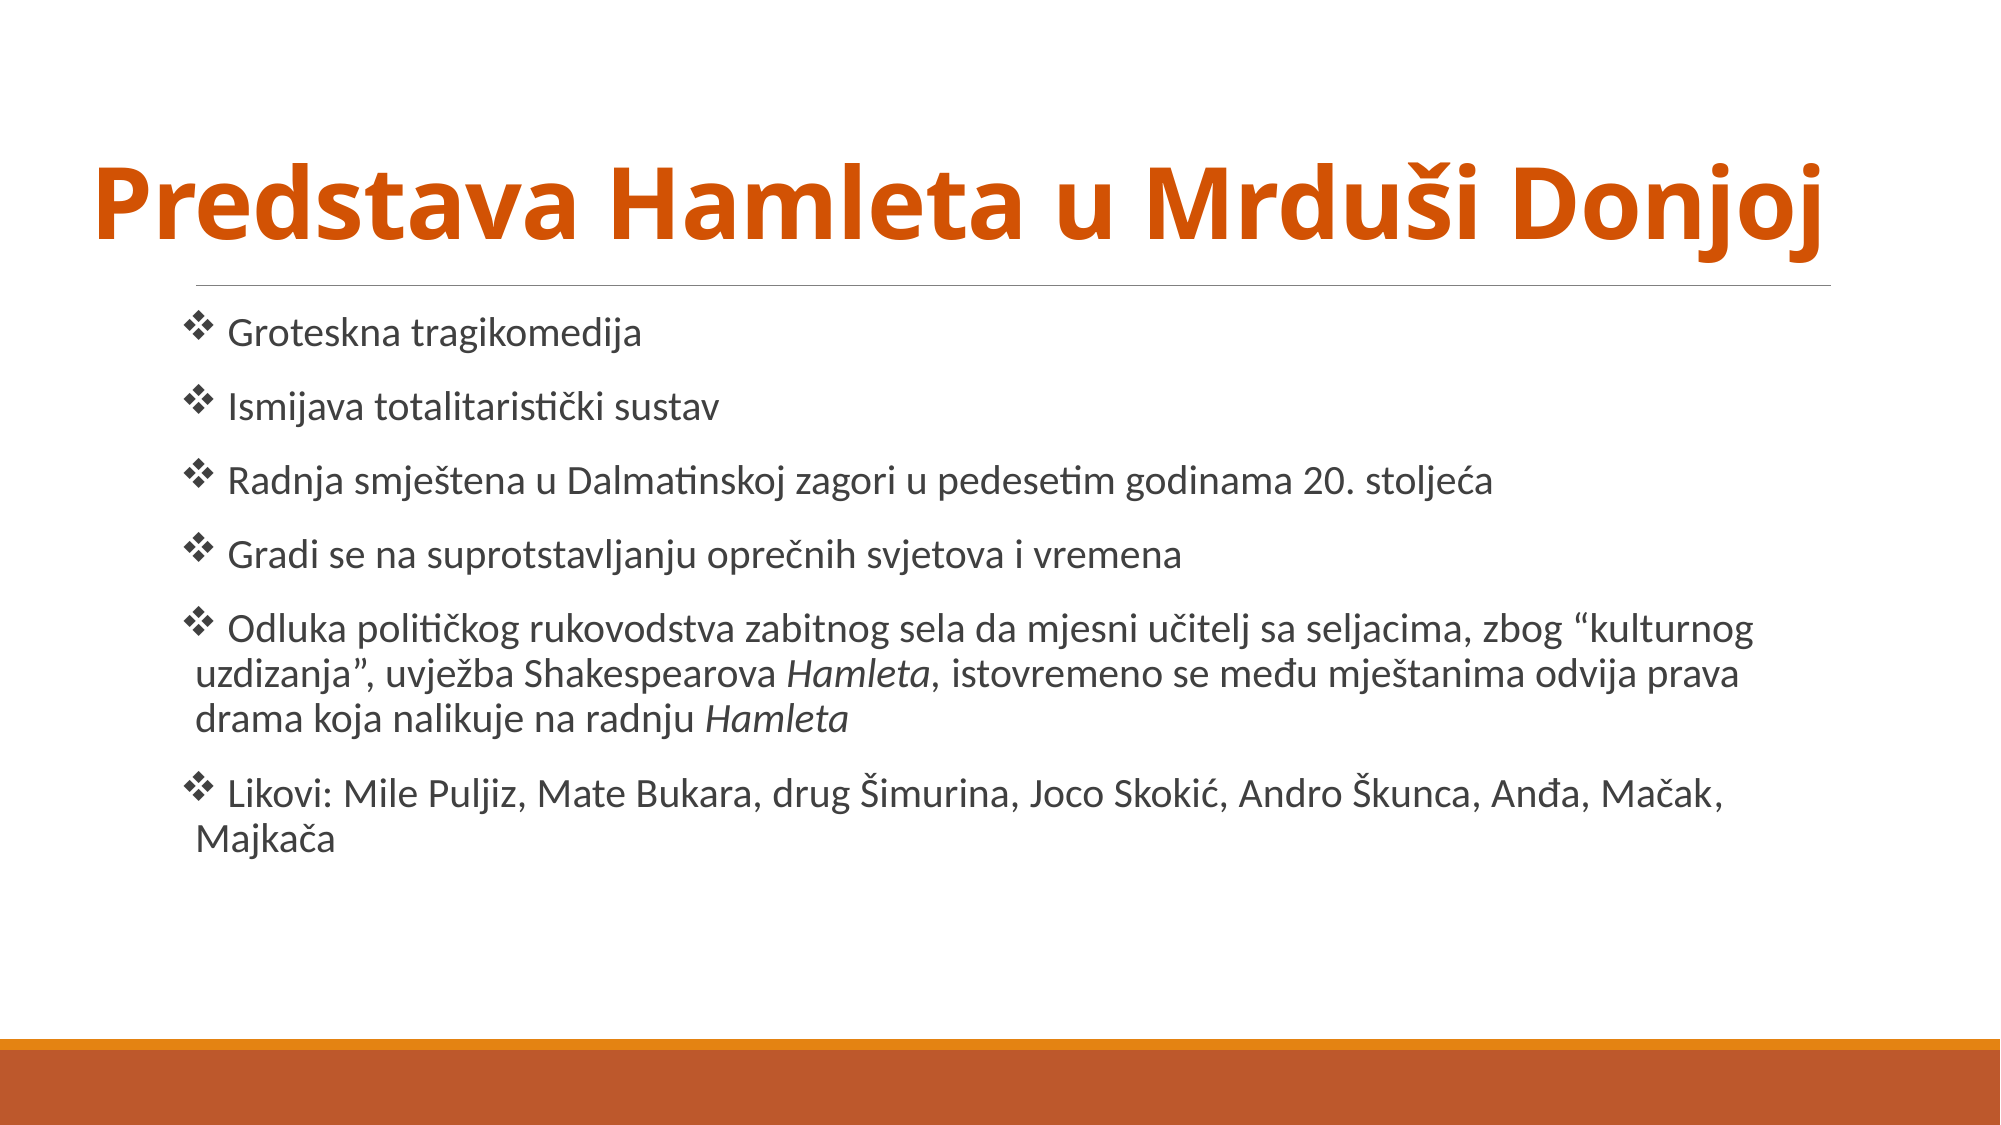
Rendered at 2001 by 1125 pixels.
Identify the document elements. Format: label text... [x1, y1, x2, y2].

title Predstava Hamleta u Mrduši Donjoj [75, 29, 1961, 268]
list Groteskna tragikomedija Ismijava totalitaristički sustav Radnja smještena u Dalmatinskoj zagori u pedesetim godinama 20. stoljeća Gradi se na suprotstavljanju oprečnih svjetova i vremena Odluka političkog rukovodstva zabitnog sela da mjesni učitelj sa seljacima, zbog “kulturnog uzdizanja”, uvježba Shakespearova Hamleta, istovremeno se među mještanima odvija prava drama koja nalikuje na radnju Hamleta Likovi: Mile Puljiz, Mate Bukara, drug Šimurina, Joco Skokić, Andro Škunca, Anđa, Mačak, Majkača [180, 302, 1830, 963]
